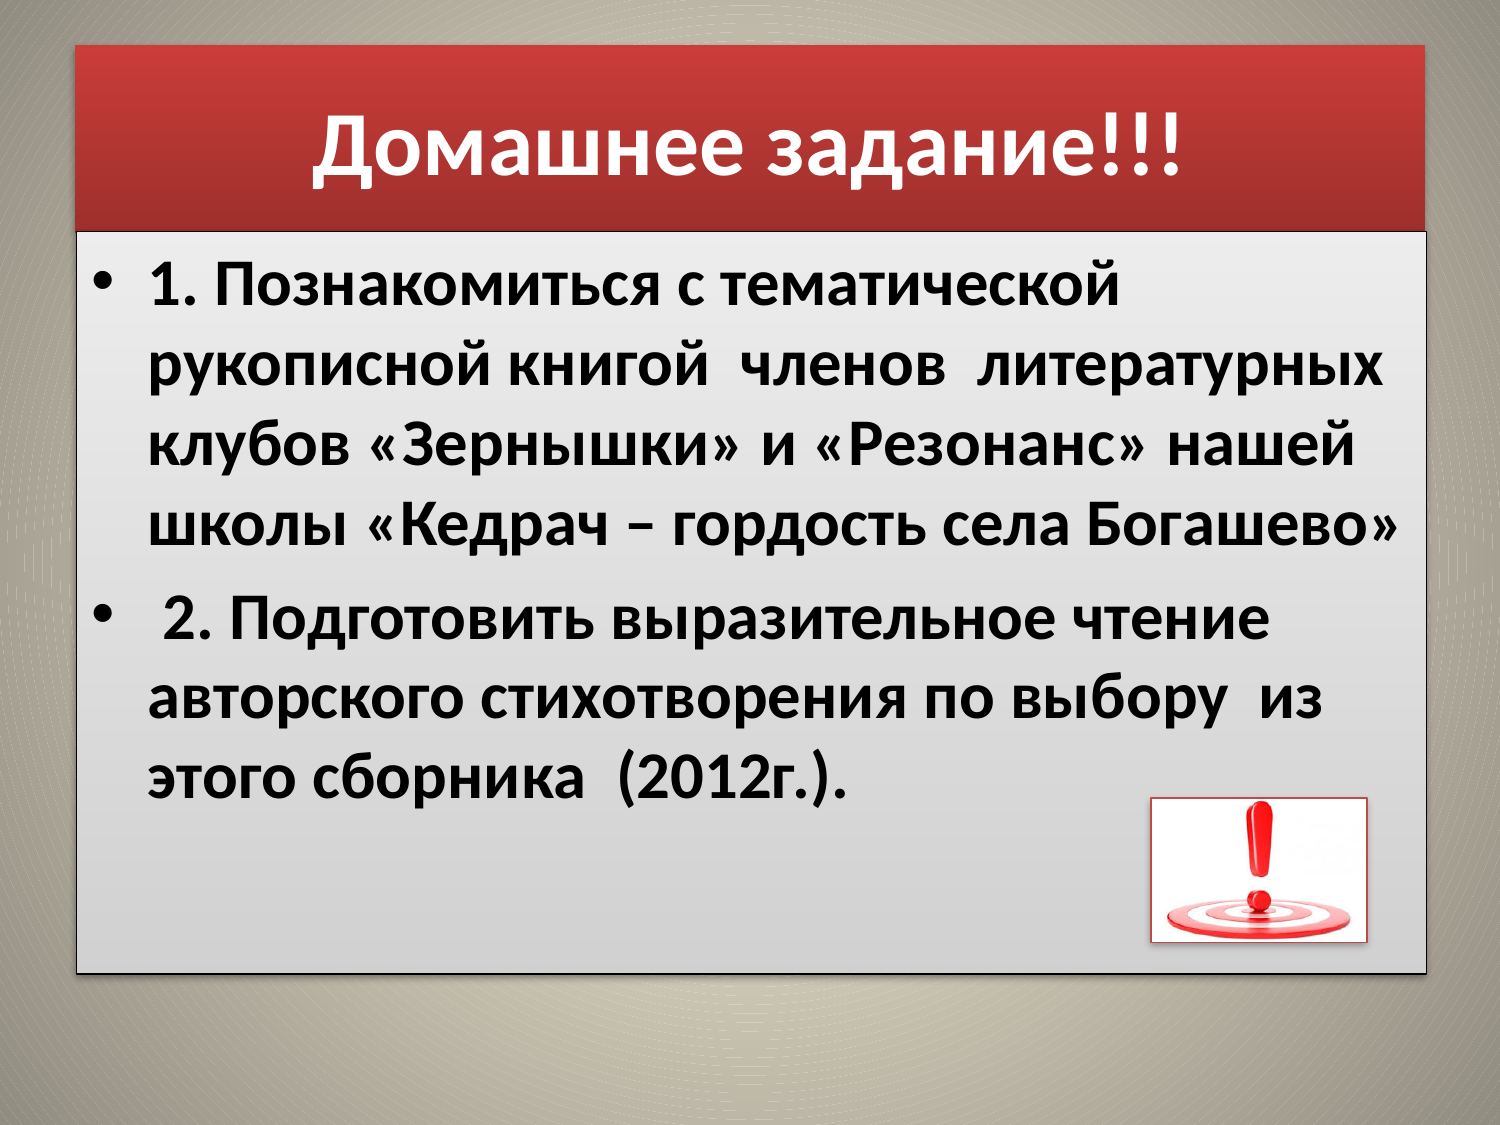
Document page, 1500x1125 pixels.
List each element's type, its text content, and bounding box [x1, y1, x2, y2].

title Домашнее задание!!! [75, 45, 1425, 230]
list 1. Познакомиться с тематической рукописной книгой членов литературных клубов «Зернышки» и «Резонанс» нашей школы «Кедрач – гордость села Богашево» 2. Подготовить выразительное чтение авторского стихотворения по выбору из этого сборника (2012г.). [76, 231, 1427, 975]
picture [1151, 798, 1367, 942]
